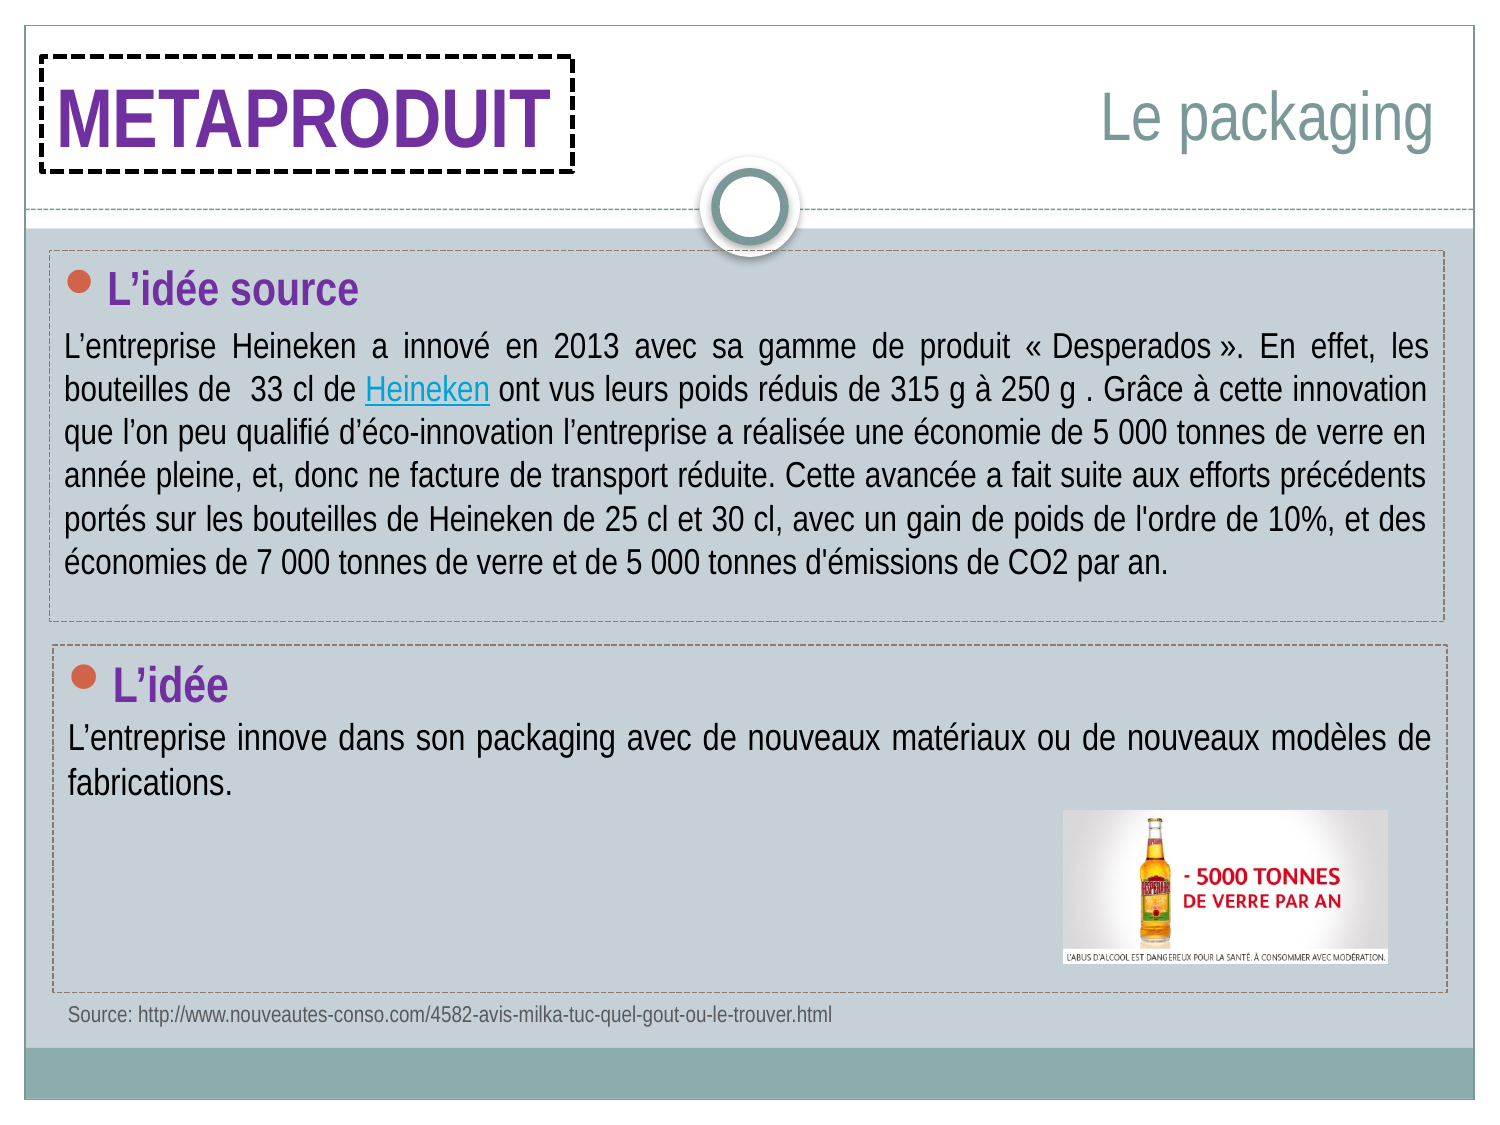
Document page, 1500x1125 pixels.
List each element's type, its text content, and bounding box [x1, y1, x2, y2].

text_box L’idée L’entreprise innove dans son packaging avec de nouveaux matériaux ou de nouveaux modèles de fabrications. [52, 644, 1448, 993]
list L’idée source L’entreprise Heineken a innové en 2013 avec sa gamme de produit « Desperados ». En effet, les bouteilles de 33 cl de Heineken ont vus leurs poids réduis de 315 g à 250 g . Grâce à cette innovation que l’on peu qualifié d’éco-innovation l’entreprise a réalisée une économie de 5 000 tonnes de verre en année pleine, et, donc ne facture de transport réduite. Cette avancée a fait suite aux efforts précédents portés sur les bouteilles de Heineken de 25 cl et 30 cl, avec un gain de poids de l'ordre de 10%, et des économies de 7 000 tonnes de verre et de 5 000 tonnes d'émissions de CO2 par an. [49, 250, 1445, 622]
title Le packaging [490, 37, 1450, 162]
text_box Source: http://www.nouveautes-conso.com/4582-avis-milka-tuc-quel-gout-ou-le-trouver.html [53, 992, 1424, 1035]
picture [1063, 810, 1389, 965]
text_box METAPRODUIT [40, 56, 574, 172]
